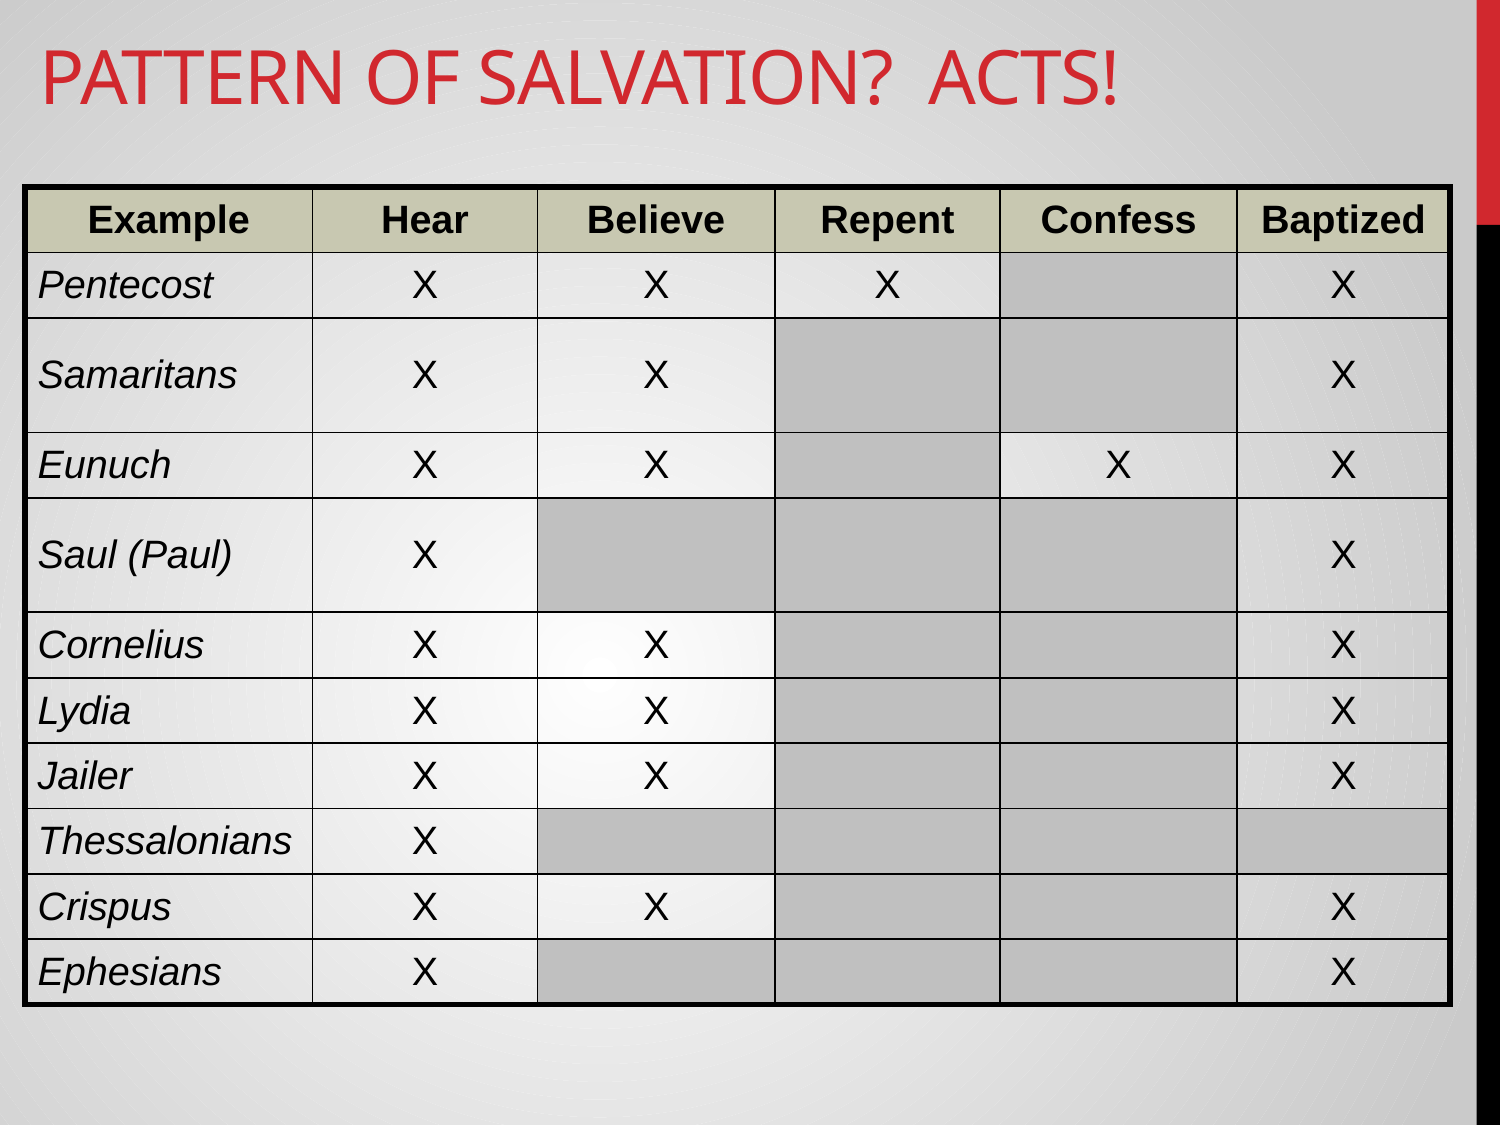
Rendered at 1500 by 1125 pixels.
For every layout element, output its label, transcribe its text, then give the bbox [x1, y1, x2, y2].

table_cell [1001, 744, 1236, 808]
table_cell Cornelius [28, 613, 312, 677]
table_cell [776, 809, 999, 873]
table_header Example [28, 190, 312, 252]
table_header Repent [776, 190, 999, 252]
table_cell X [313, 253, 537, 317]
table_cell X [313, 679, 537, 742]
table_cell [1001, 940, 1236, 1002]
table_cell X [1238, 499, 1447, 611]
table_cell Jailer [28, 744, 312, 808]
table_cell X [1238, 744, 1447, 808]
table_cell [1001, 679, 1236, 742]
table_cell X [776, 253, 999, 317]
table_cell X [1238, 253, 1447, 317]
table_cell [1001, 253, 1236, 317]
table_cell X [1001, 433, 1236, 497]
table_cell [538, 499, 774, 611]
table_cell Lydia [28, 679, 312, 742]
table_cell Crispus [28, 875, 312, 938]
table_cell [776, 433, 999, 497]
table_cell Pentecost [28, 253, 312, 317]
table_cell [776, 319, 999, 432]
table_cell X [538, 613, 774, 677]
table_cell [776, 940, 999, 1002]
table_cell X [1238, 319, 1447, 432]
table_cell [538, 940, 774, 1002]
table_cell X [1238, 433, 1447, 497]
table_cell [1001, 319, 1236, 432]
table_cell [1001, 875, 1236, 938]
table_cell [1001, 809, 1236, 873]
table_cell X [538, 253, 774, 317]
table_header Baptized [1238, 190, 1447, 252]
title Pattern of Salvation? Acts! [24, 25, 1450, 125]
table_cell [1001, 613, 1236, 677]
table_cell X [538, 679, 774, 742]
table_cell X [538, 875, 774, 938]
table_cell X [1238, 613, 1447, 677]
table_cell [776, 744, 999, 808]
table_cell X [538, 319, 774, 432]
table_cell [1001, 499, 1236, 611]
table_cell [776, 613, 999, 677]
table_cell X [313, 744, 537, 808]
table_cell X [538, 433, 774, 497]
table_cell [776, 875, 999, 938]
table_header Confess [1001, 190, 1236, 252]
table_cell [776, 499, 999, 611]
table_cell X [313, 499, 537, 611]
table_cell [776, 679, 999, 742]
table_cell X [313, 875, 537, 938]
table_cell Eunuch [28, 433, 312, 497]
table_cell X [313, 319, 537, 432]
table_cell Thessalonians [28, 809, 312, 873]
table_cell Saul (Paul) [28, 499, 312, 611]
table_cell Ephesians [28, 940, 312, 1002]
table_cell X [313, 809, 537, 873]
table_cell [1238, 809, 1447, 873]
table_cell Samaritans [28, 319, 312, 432]
table_cell X [313, 613, 537, 677]
table_cell X [313, 433, 537, 497]
table_cell X [1238, 940, 1447, 1002]
table_cell [538, 809, 774, 873]
table_header Hear [313, 190, 537, 252]
table_cell X [1238, 875, 1447, 938]
table_header Believe [538, 190, 774, 252]
table_cell X [1238, 679, 1447, 742]
table_cell X [313, 940, 537, 1002]
table_cell X [538, 744, 774, 808]
